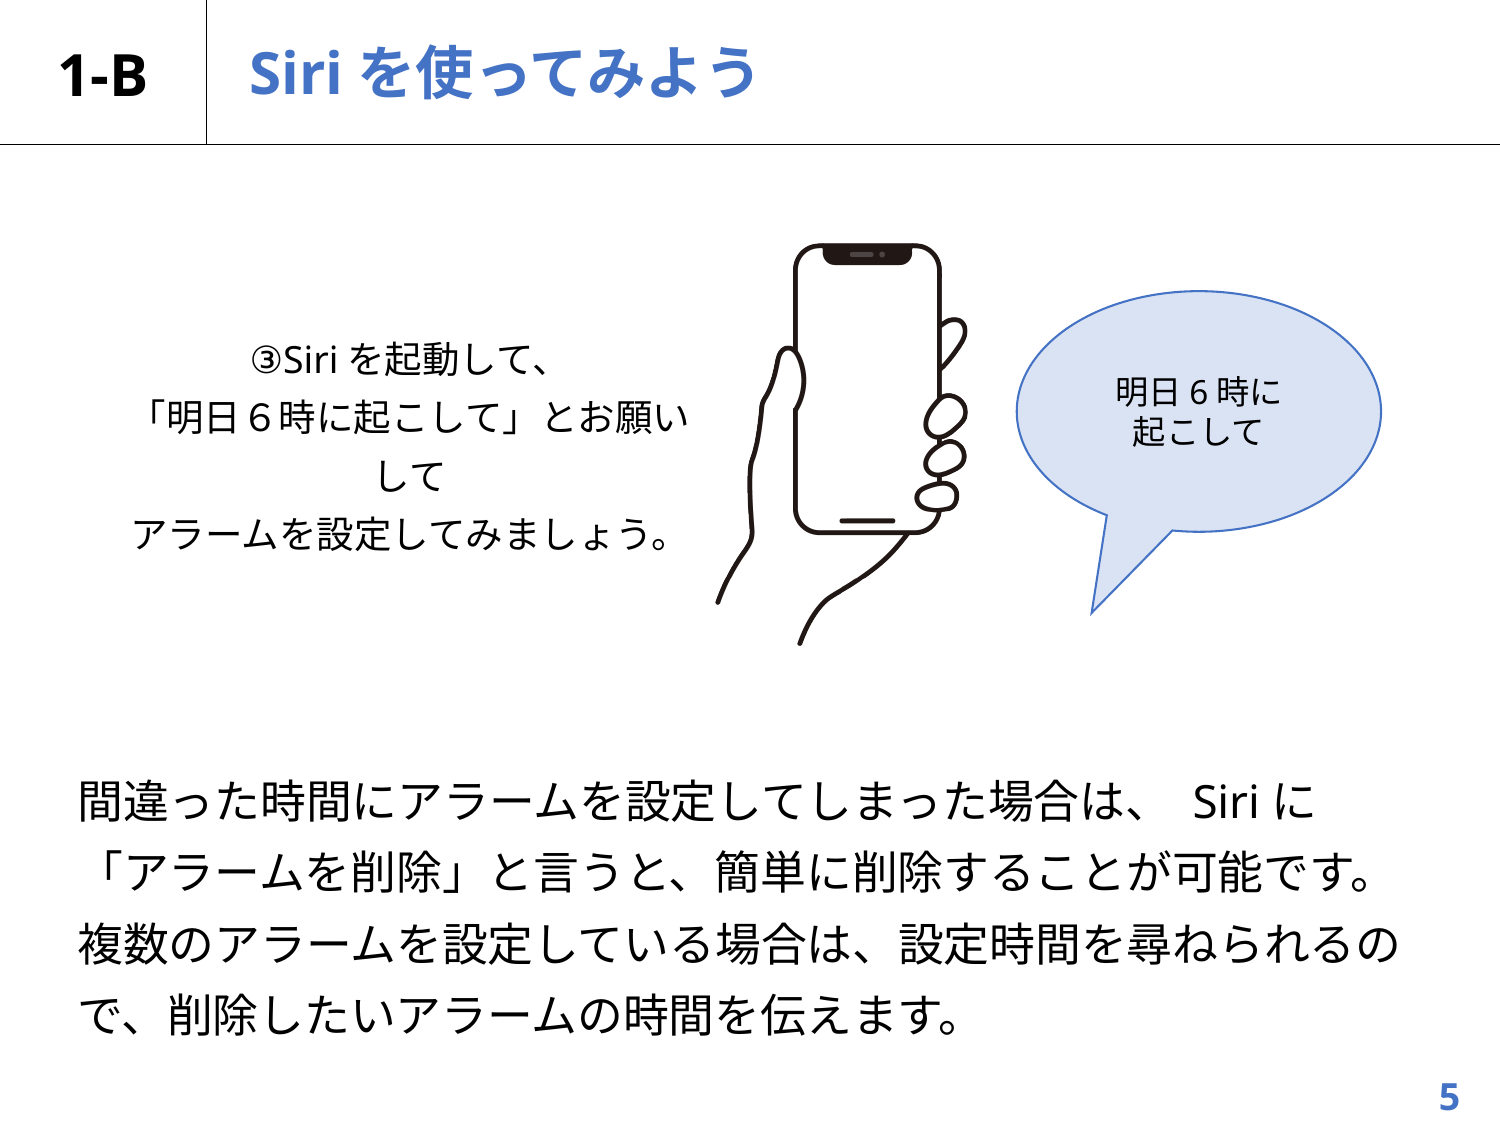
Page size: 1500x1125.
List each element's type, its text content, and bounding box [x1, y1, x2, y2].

picture [715, 243, 968, 646]
title 1-B [0, 0, 207, 147]
text_box Siriを使ってみよう [230, 24, 1459, 119]
text_box 間違った時間にアラームを設定してしまった場合は、 Siriに 「アラームを削除」と言うと、簡単に削除することが可能です。 複数のアラームを設定している場合は、設定時間を尋ねられるので、削除したいアラームの時間を伝えます。​ [62, 748, 1438, 842]
text_box 5 [1402, 1065, 1497, 1125]
text_box ③Siriを起動して、 「明日６時に起こして」とお願いして アラームを設定してみましょう。 [103, 314, 715, 449]
text_box 明日6時に 起こして [1015, 290, 1383, 616]
